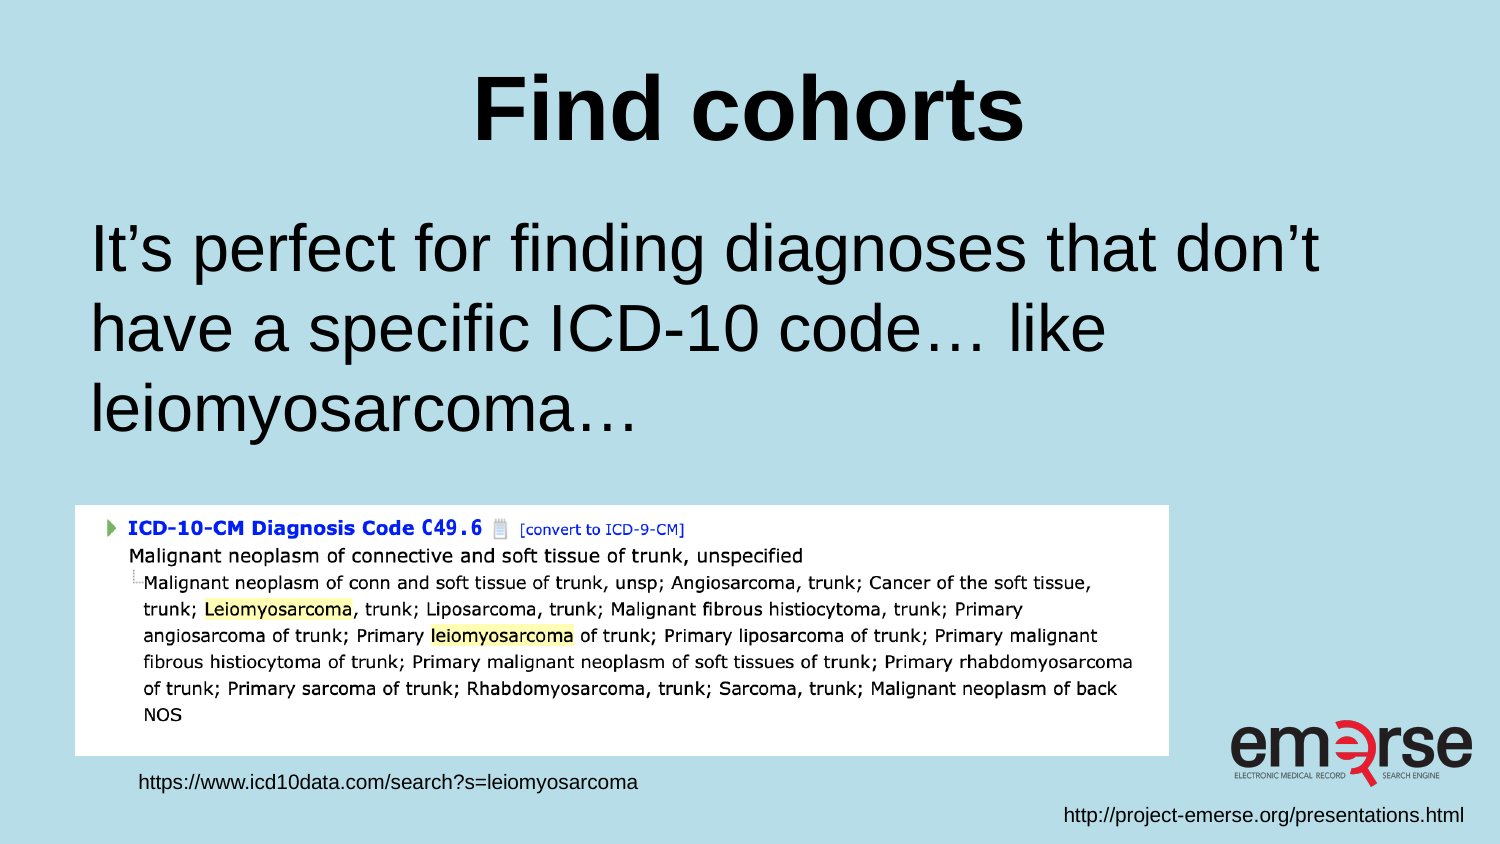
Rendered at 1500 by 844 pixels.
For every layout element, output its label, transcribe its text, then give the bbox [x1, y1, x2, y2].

picture [1230, 720, 1473, 787]
picture [74, 505, 1169, 756]
list It’s perfect for finding diagnoses that don’t have a specific ICD-10 code… like leiomyosarcoma… [75, 196, 1449, 754]
text_box https://www.icd10data.com/search?s=leiomyosarcoma [123, 764, 874, 802]
title Find cohorts [75, 33, 1425, 175]
text_box http://project-emerse.org/presentations.html [1048, 794, 1497, 835]
